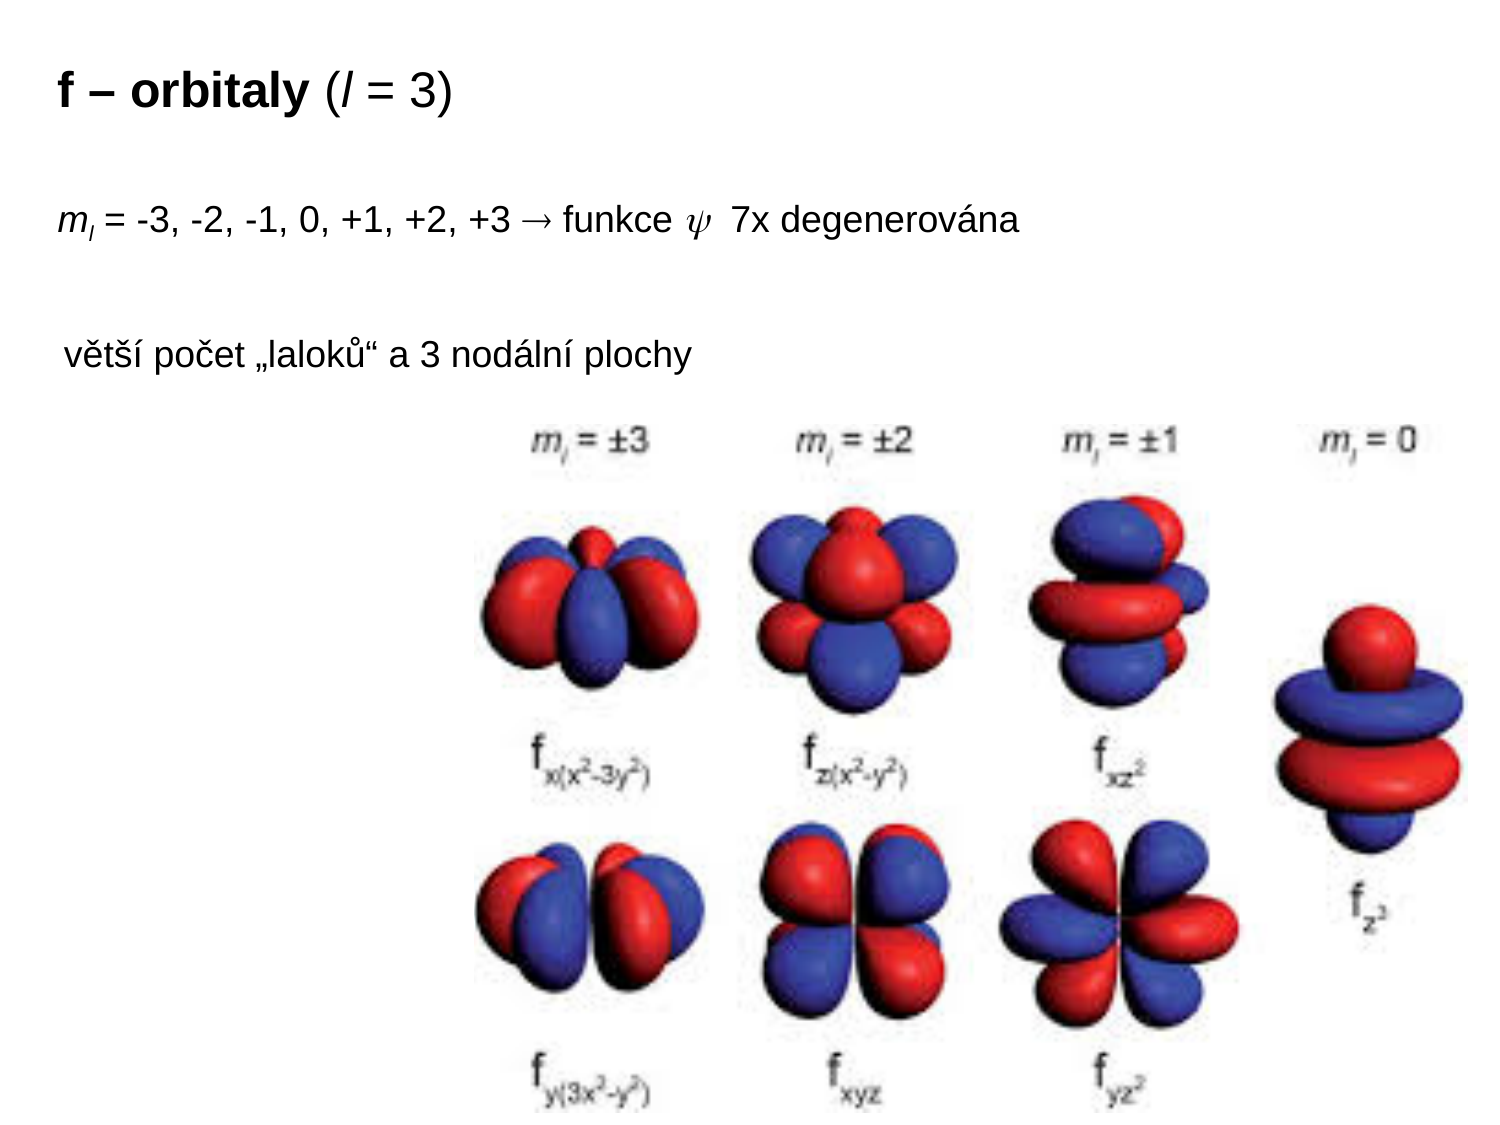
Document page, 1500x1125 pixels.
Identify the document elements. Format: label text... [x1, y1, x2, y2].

text_box f – orbitaly (l = 3) ml = -3, -2, -1, 0, +1, +2, +3  funkce  7x degenerována [42, 49, 1450, 413]
picture [474, 424, 1468, 1113]
